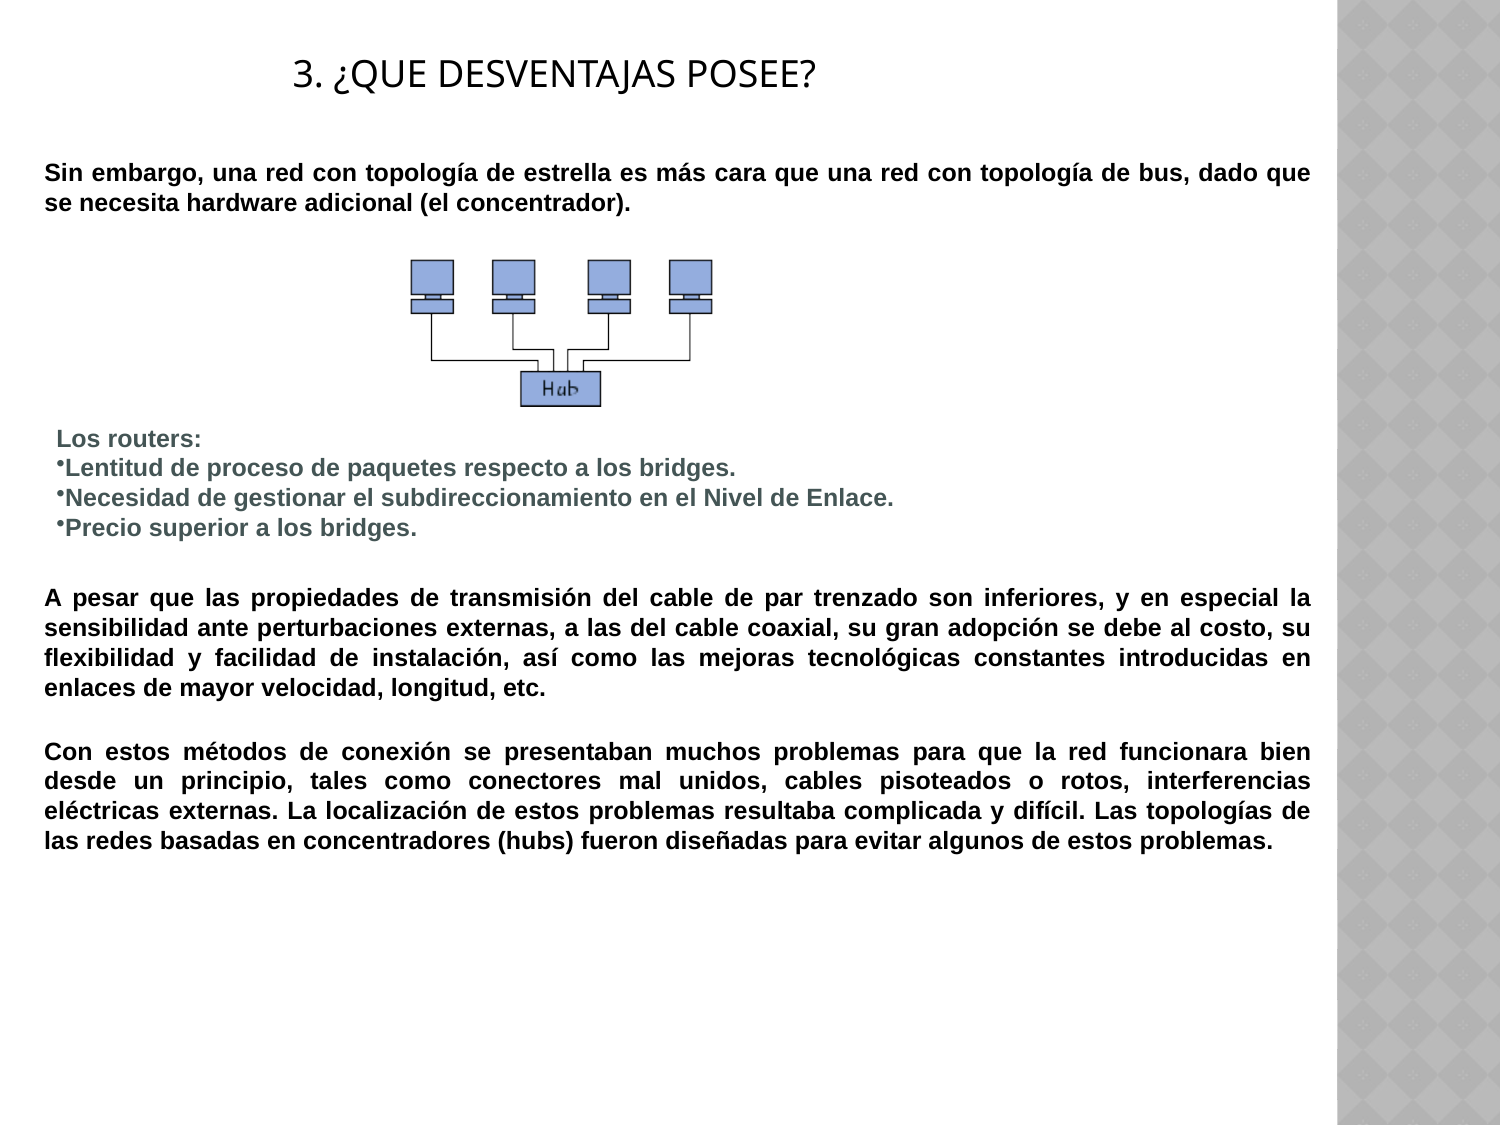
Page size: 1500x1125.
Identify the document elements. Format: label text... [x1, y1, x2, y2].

text_box 3. ¿QUE DESVENTAJAS POSEE? [277, 42, 845, 114]
text_box Los routers: Lentitud de proceso de paquetes respecto a los bridges. Necesidad de gestionar el subdireccionamiento en el Nivel de Enlace. Precio superior a los bridges. [41, 414, 1329, 550]
text_box Sin embargo, una red con topología de estrella es más cara que una red con topología de bus, dado que se necesita hardware adicional (el concentrador). [29, 149, 1329, 224]
picture [395, 254, 728, 408]
text_box Con estos métodos de conexión se presentaban muchos problemas para que la red funcionara bien desde un principio, tales como conectores mal unidos, cables pisoteados o rotos, interferencias eléctricas externas. La localización de estos problemas resultaba complicada y difícil. Las topologías de las redes basadas en concentradores (hubs) fueron diseñadas para evitar algunos de estos problemas. [29, 727, 1329, 863]
text_box [1337, 0, 1500, 1125]
text_box A pesar que las propiedades de transmisión del cable de par trenzado son inferiores, y en especial la sensibilidad ante perturbaciones externas, a las del cable coaxial, su gran adopción se debe al costo, su flexibilidad y facilidad de instalación, así como las mejoras tecnológicas constantes introducidas en enlaces de mayor velocidad, longitud, etc. [29, 574, 1329, 709]
